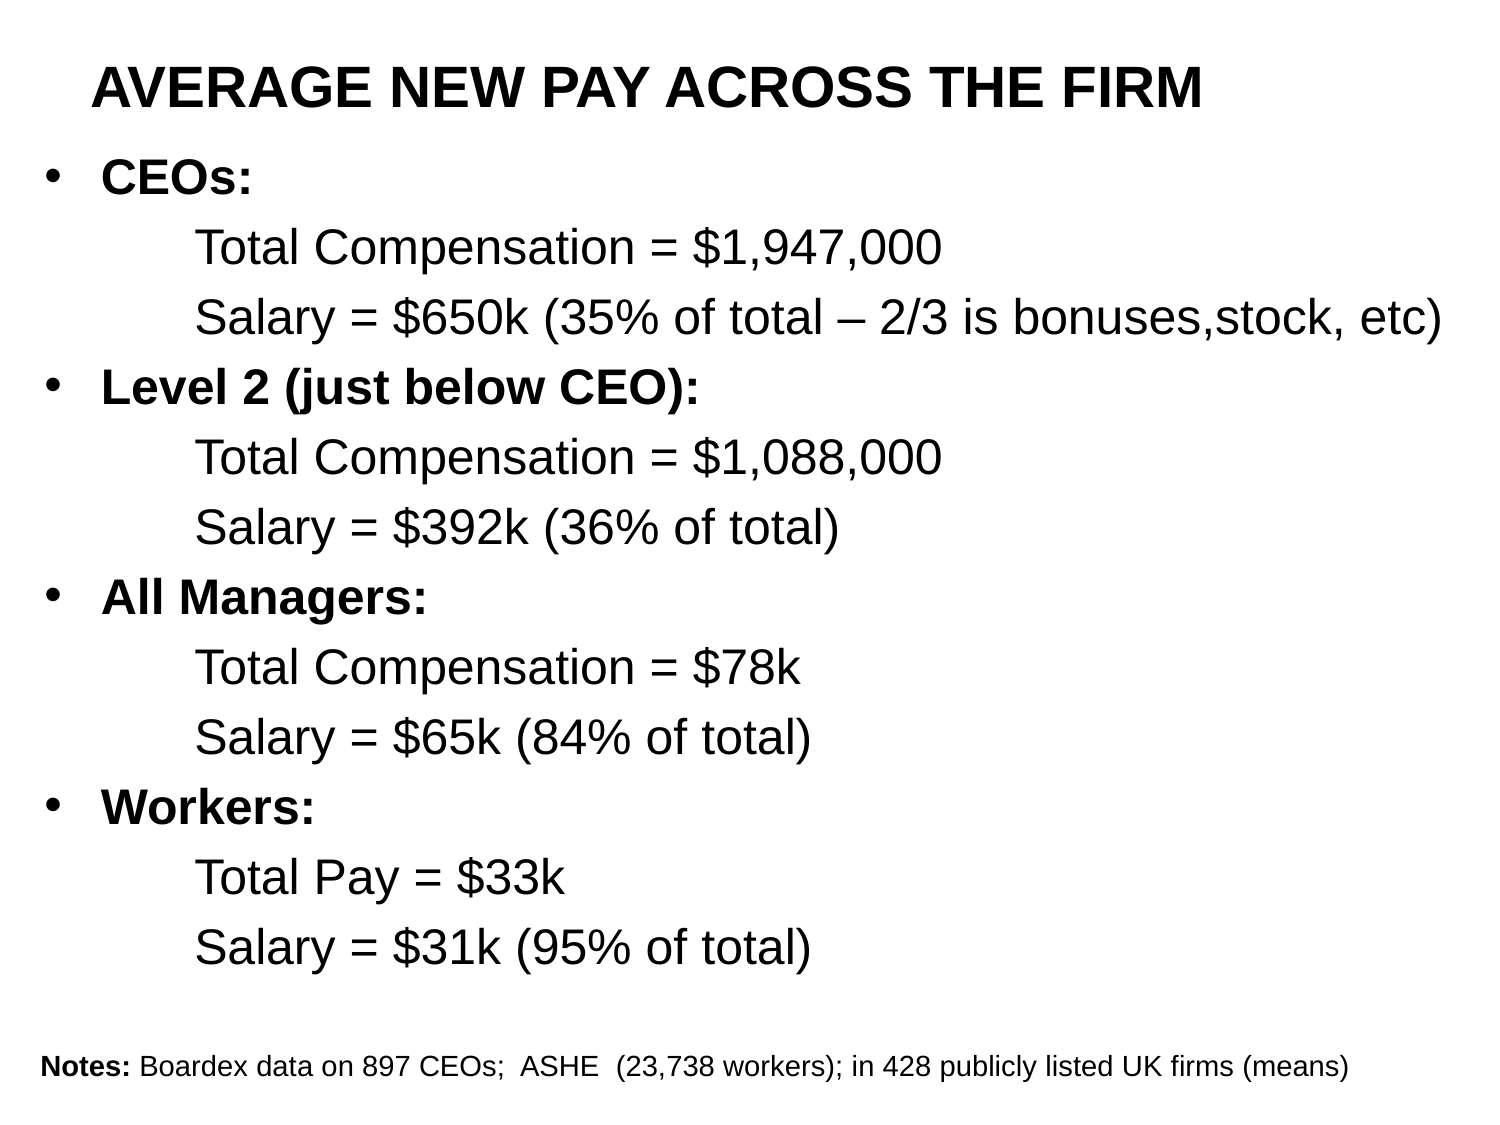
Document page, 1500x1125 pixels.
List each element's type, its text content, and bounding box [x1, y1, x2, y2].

list CEOs: Total Compensation = $1,947,000 Salary = $650k (35% of total – 2/3 is bonuses,stock, etc) Level 2 (just below CEO): Total Compensation = $1,088,000 Salary = $392k (36% of total) All Managers: Total Compensation = $78k Salary = $65k (84% of total) Workers: Total Pay = $33k Salary = $31k (95% of total) [29, 137, 1483, 951]
title Average NEW Pay across the firm [75, 7, 1425, 137]
text_box Notes: Boardex data on 897 CEOs; ASHE (23,738 workers); in 428 publicly listed UK firms (means) [25, 987, 1376, 1125]
